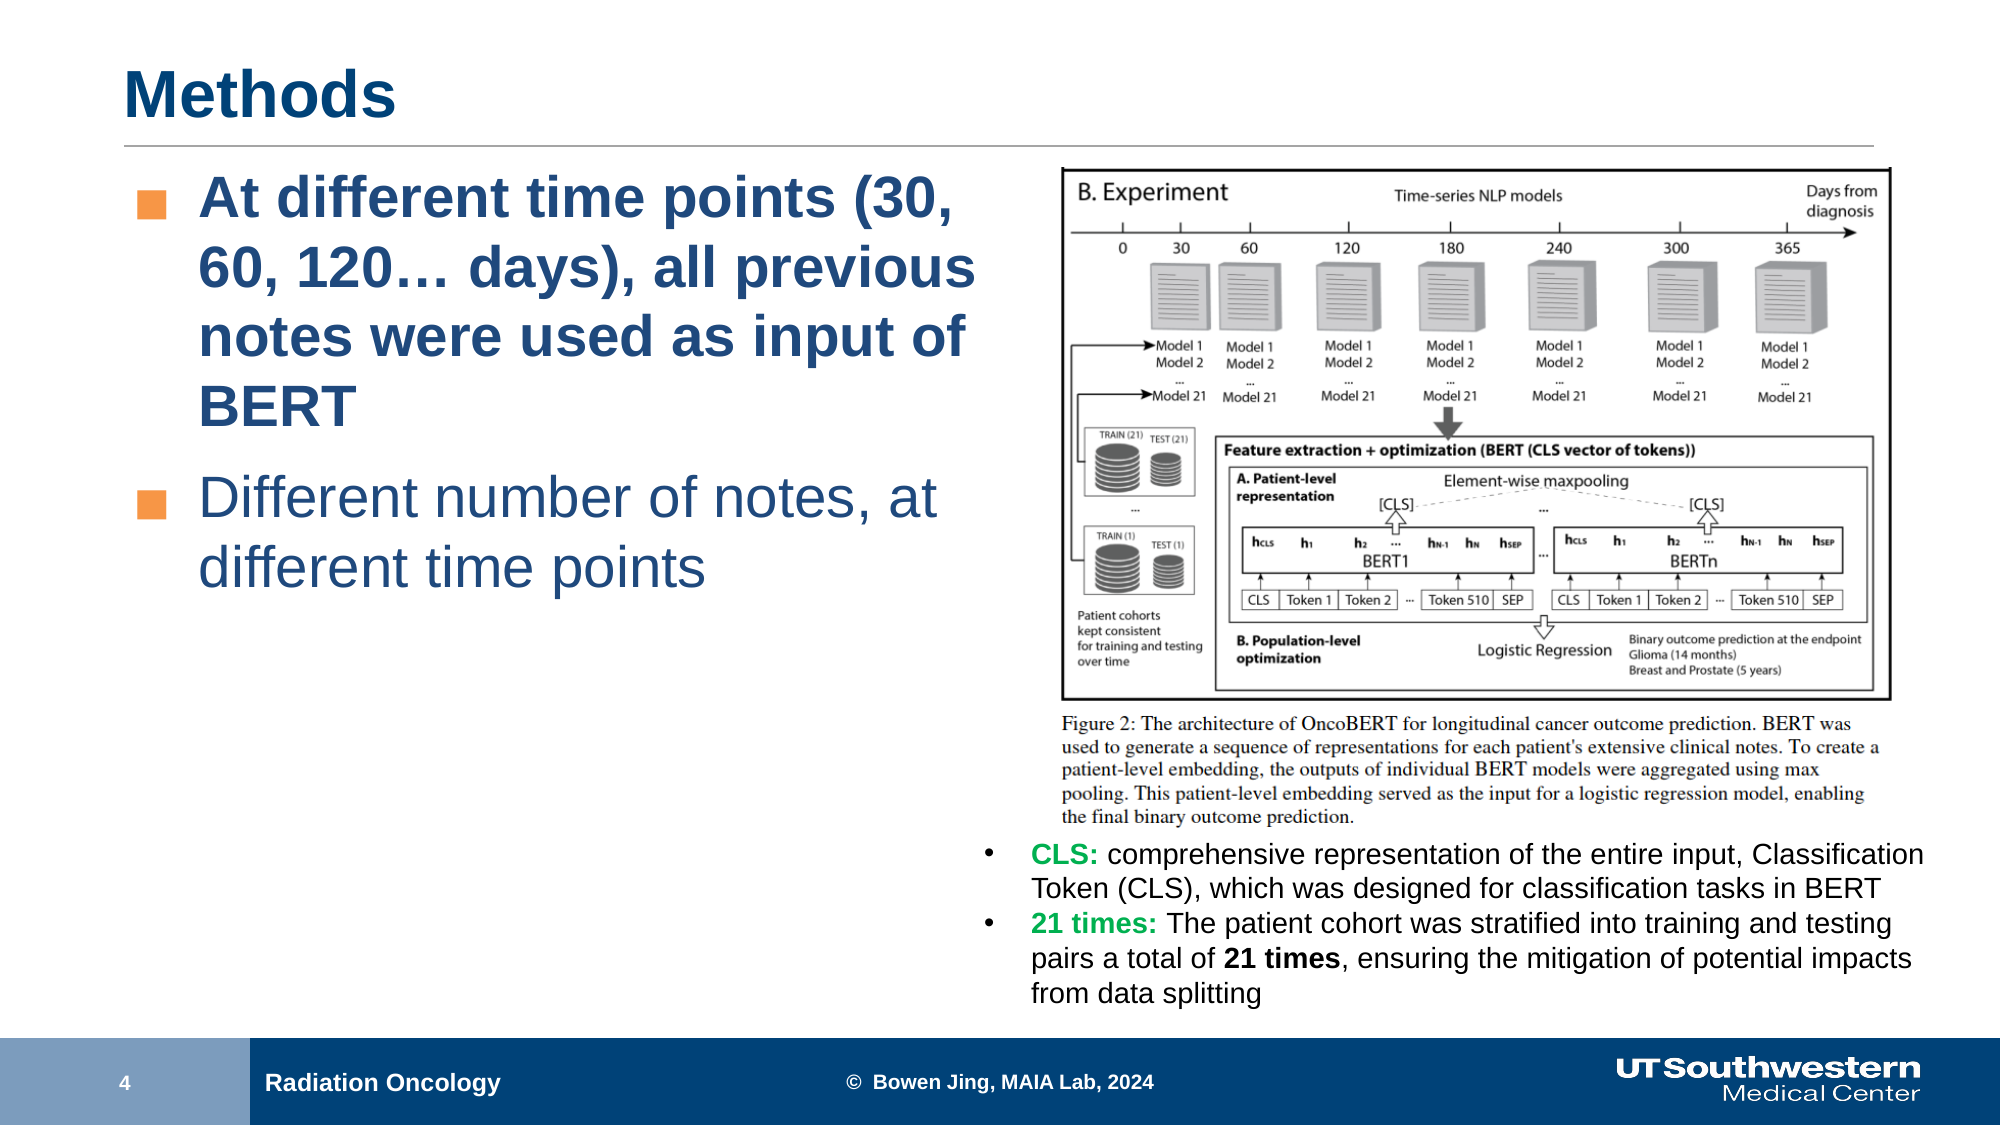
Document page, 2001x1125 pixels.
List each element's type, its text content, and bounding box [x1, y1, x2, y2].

slide_number 4 [0, 1059, 250, 1105]
footer © Bowen Jing, MAIA Lab, 2024 [600, 1051, 1400, 1112]
title Methods [124, 37, 1874, 131]
picture [1598, 1053, 1939, 1117]
list At different time points (30, 60, 120… days), all previous notes were used as input of BERT Different number of notes, at different time points [124, 158, 999, 1014]
text_box CLS: comprehensive representation of the entire input, Classification Token (CLS), which was designed for classification tasks in BERT 21 times: The patient cohort was stratified into training and testing pairs a total of 21 times, ensuring the mitigation of potential impacts from data splitting [969, 827, 1955, 1053]
picture [1057, 167, 1897, 828]
